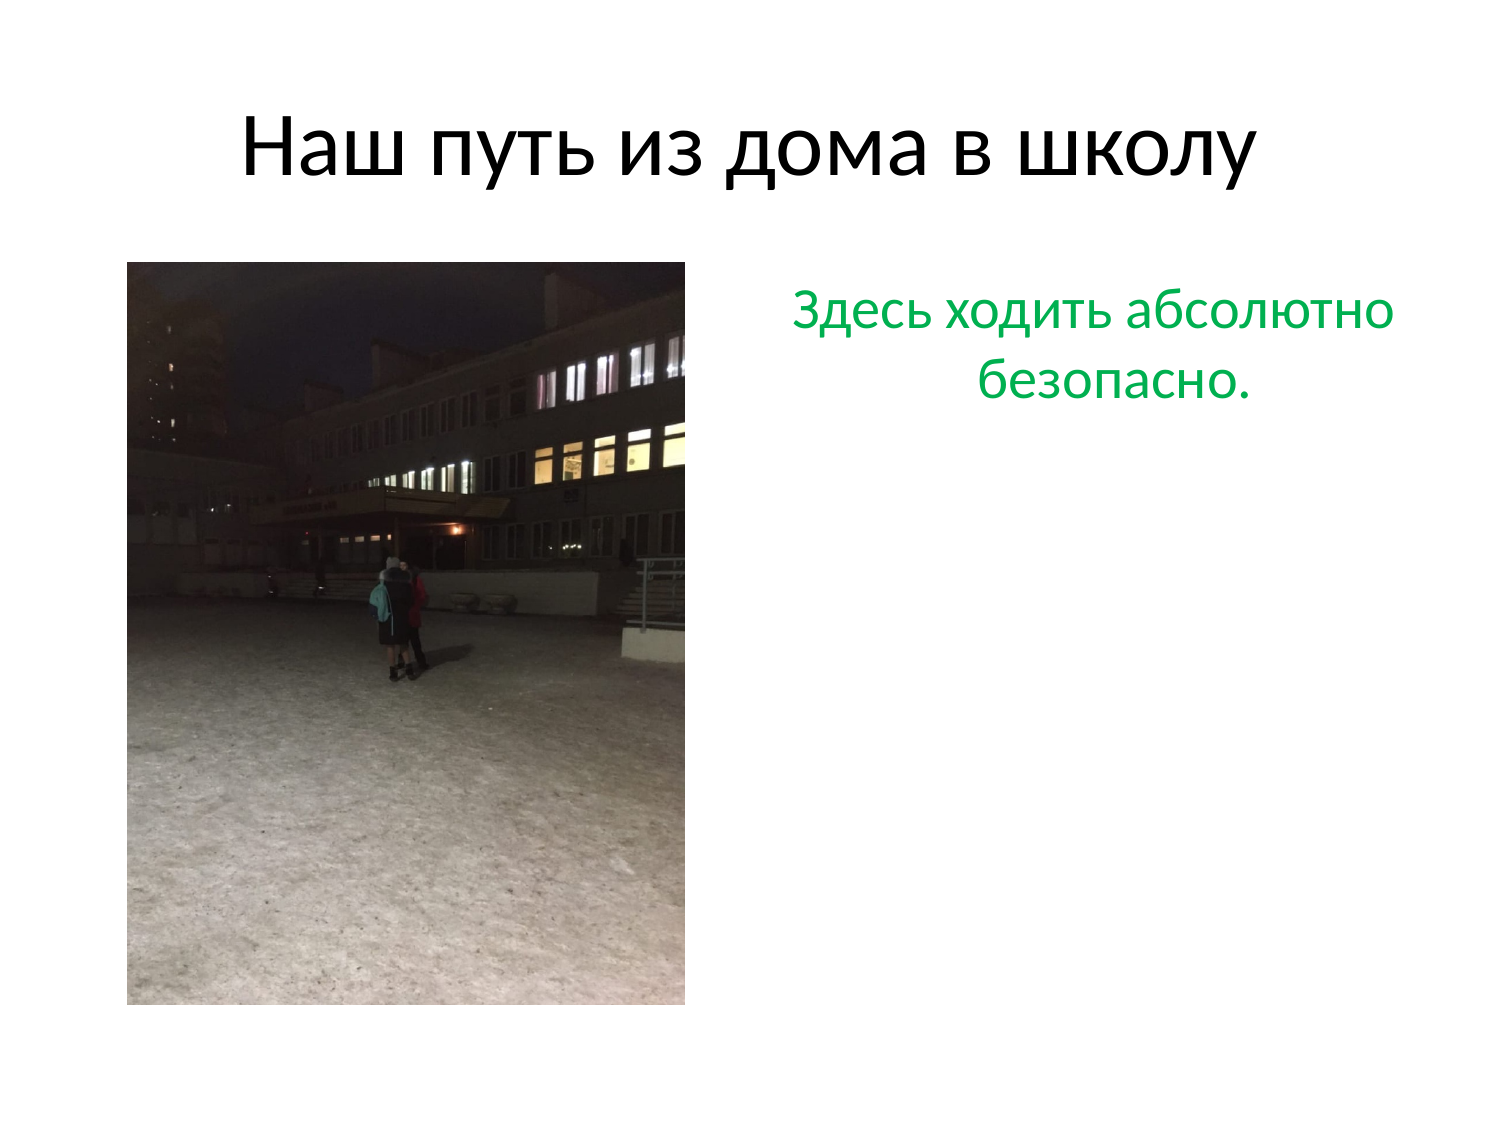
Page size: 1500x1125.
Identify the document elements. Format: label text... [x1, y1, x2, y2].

title Наш путь из дома в школу [75, 45, 1425, 233]
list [127, 262, 685, 1006]
list Здесь ходить абсолютно безопасно. [762, 262, 1425, 1005]
